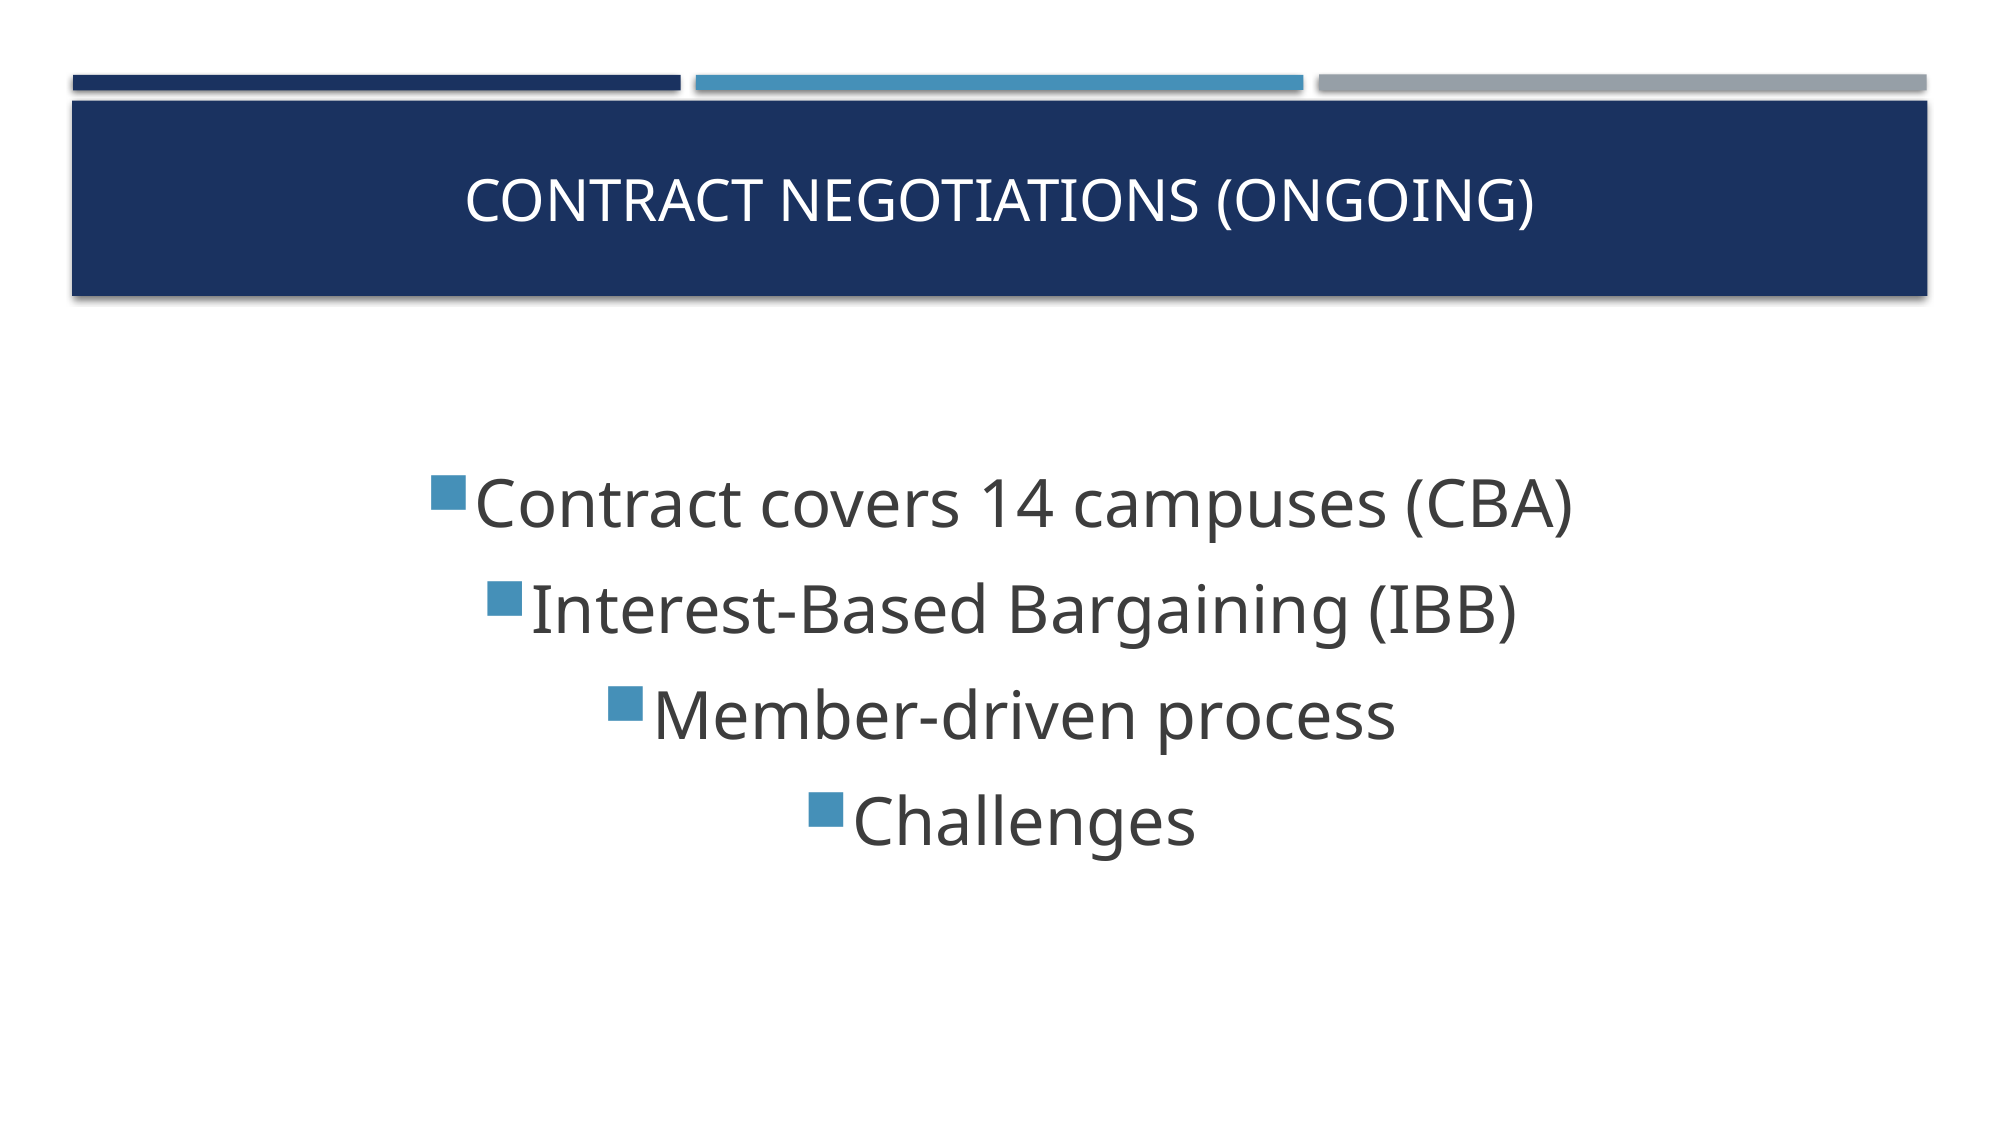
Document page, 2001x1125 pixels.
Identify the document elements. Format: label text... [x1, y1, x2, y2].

list Contract covers 14 campuses (CBA) Interest-Based Bargaining (IBB) Member-driven process Challenges [95, 357, 1905, 962]
title Contract Negotiations (ongoing) [95, 115, 1905, 282]
